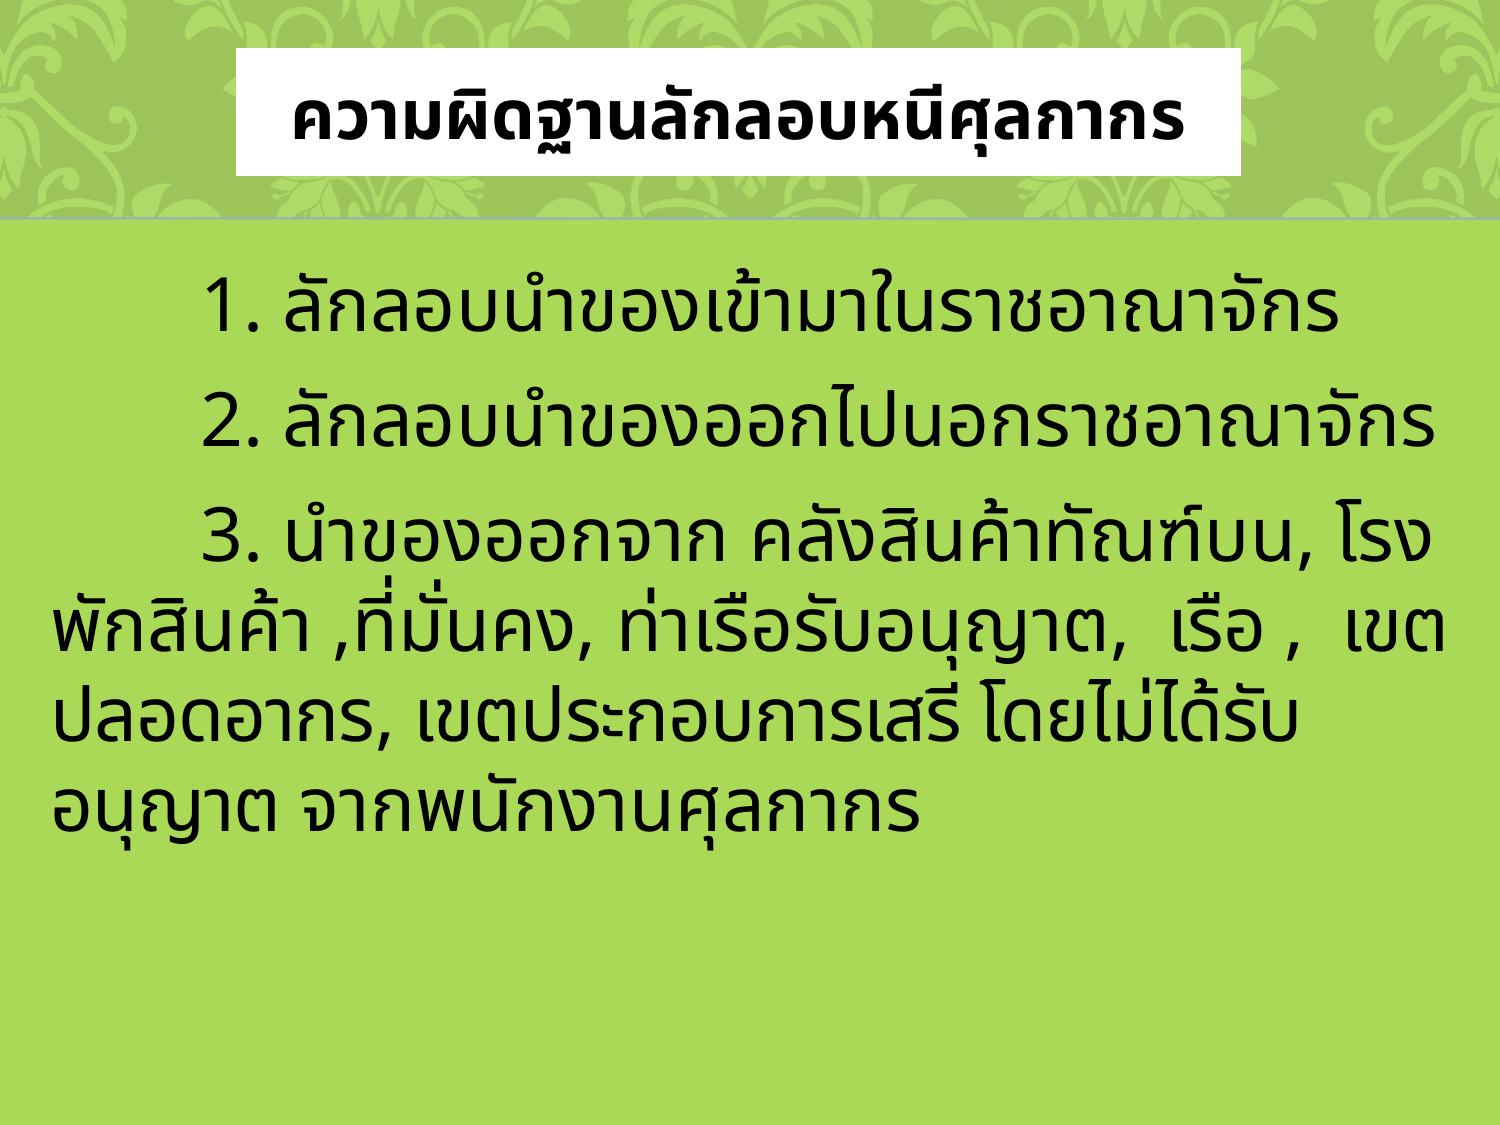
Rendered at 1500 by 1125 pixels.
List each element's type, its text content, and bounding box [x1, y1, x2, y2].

title ความผิดฐานลักลอบหนีศุลกากร [236, 48, 1241, 176]
text_box 1. ลักลอบนำของเข้ามาในราชอาณาจักร 2. ลักลอบนำของออกไปนอกราชอาณาจักร 3. นำของออกจาก คลังสินค้าทัณฑ์บน, โรงพักสินค้า ,ที่มั่นคง, ท่าเรือรับอนุญาต, เรือ , เขตปลอดอากร, เขตประกอบการเสรี โดยไม่ได้รับอนุญาต จากพนักงานศุลกากร [35, 249, 1483, 854]
